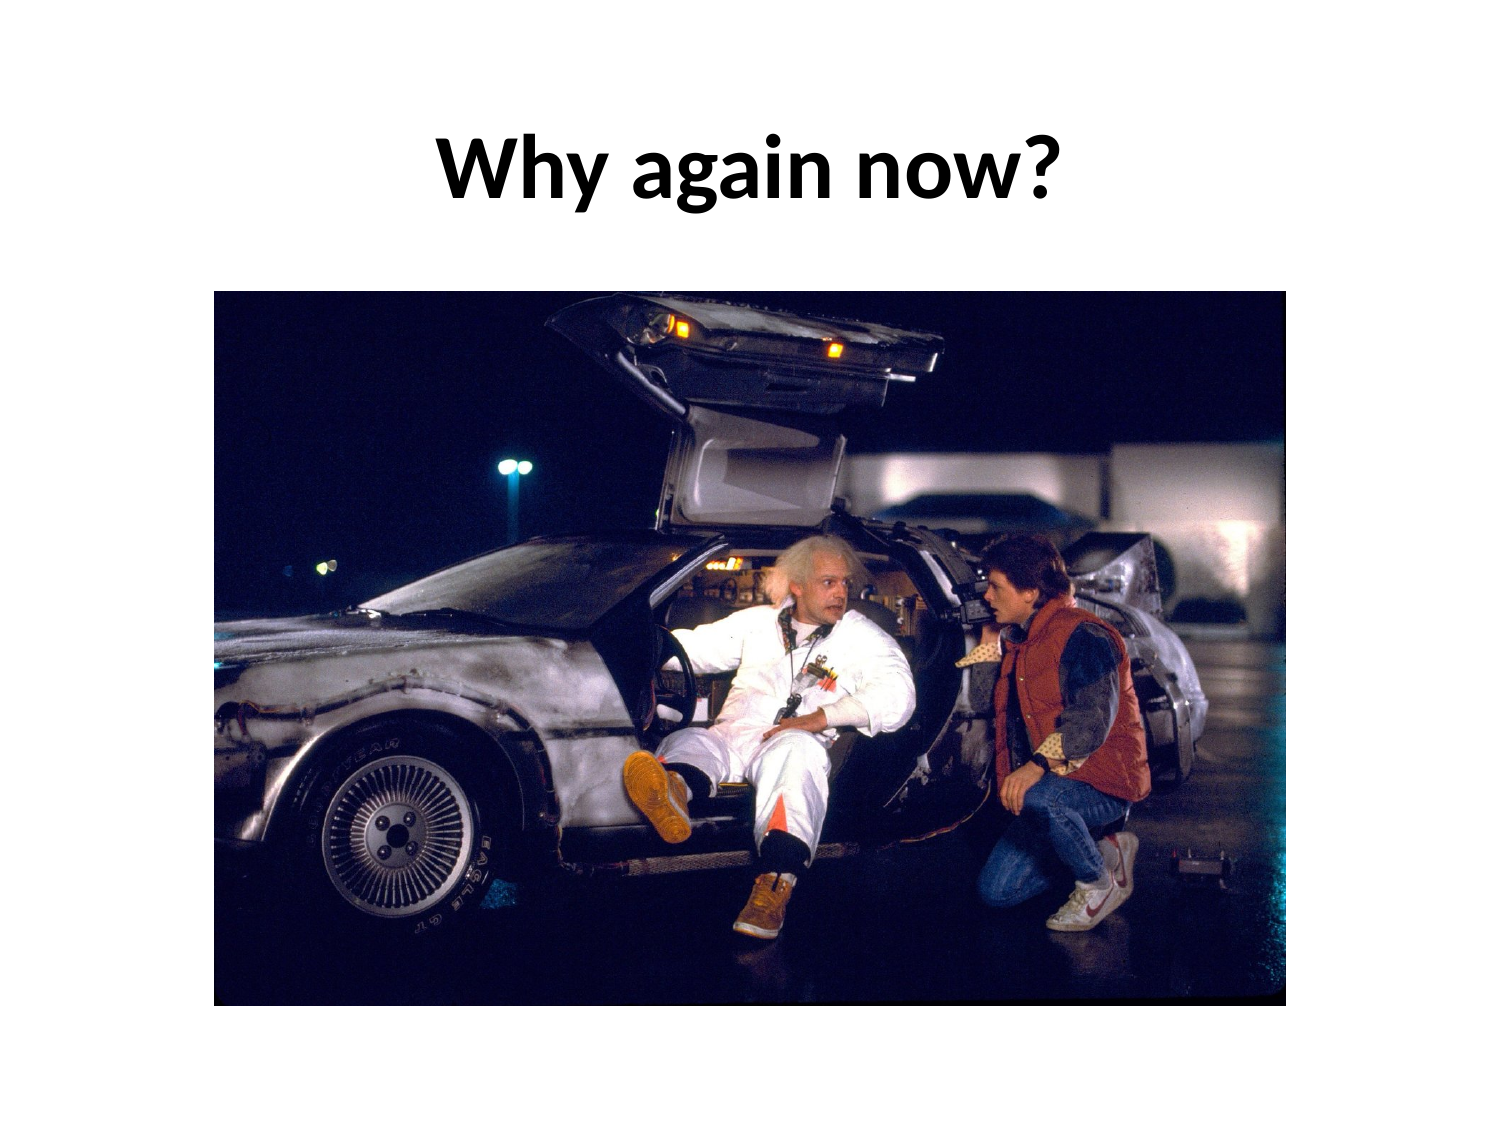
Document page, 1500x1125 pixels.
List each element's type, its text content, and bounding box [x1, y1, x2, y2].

title Why again now? [103, 59, 1397, 278]
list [214, 291, 1286, 1006]
